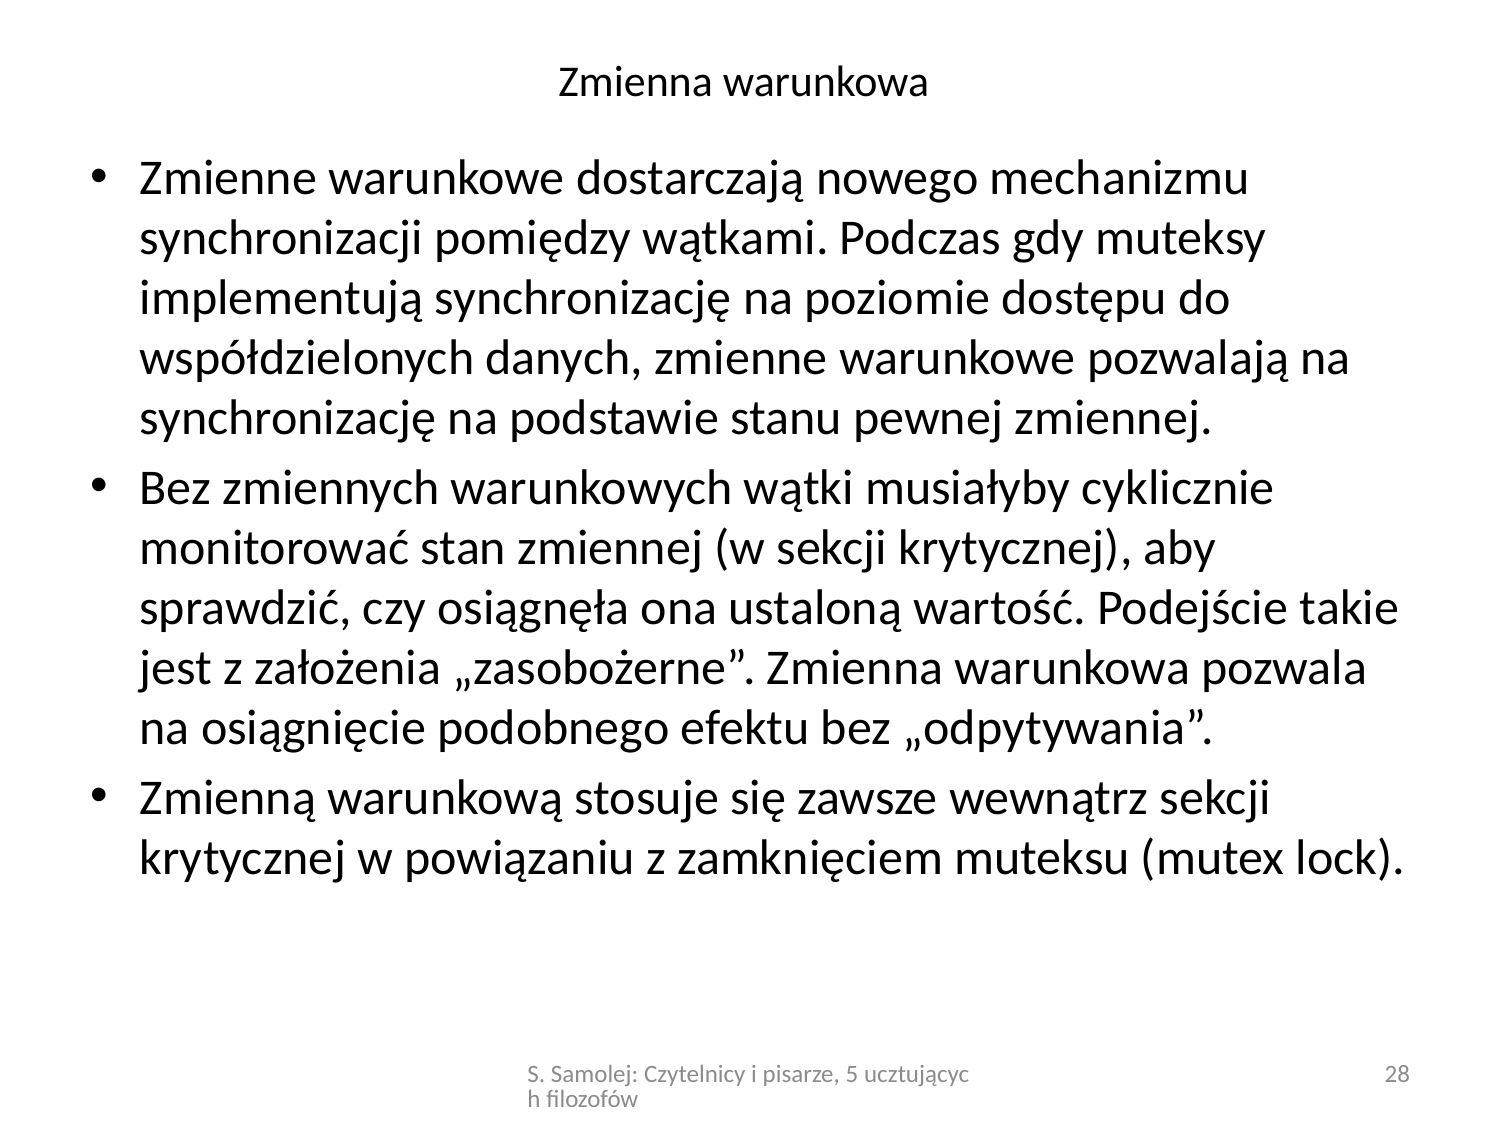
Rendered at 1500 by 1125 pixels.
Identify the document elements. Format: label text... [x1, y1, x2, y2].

slide_number 28 [1074, 1042, 1425, 1103]
list Zmienne warunkowe dostarczają nowego mechanizmu synchronizacji pomiędzy wątkami. Podczas gdy muteksy implementują synchronizację na poziomie dostępu do współdzielonych danych, zmienne warunkowe pozwalają na synchronizację na podstawie stanu pewnej zmiennej. Bez zmiennych warunkowych wątki musiałyby cyklicznie monitorować stan zmiennej (w sekcji krytycznej), aby sprawdzić, czy osiągnęła ona ustaloną wartość. Podejście takie jest z założenia „zasobożerne”. Zmienna warunkowa pozwala na osiągnięcie podobnego efektu bez „odpytywania”. Zmienną warunkową stosuje się zawsze wewnątrz sekcji krytycznej w powiązaniu z zamknięciem muteksu (mutex lock). [75, 137, 1425, 1005]
title Zmienna warunkowa [75, 45, 1424, 114]
footer S. Samolej: Czytelnicy i pisarze, 5 ucztujących filozofów [512, 1042, 988, 1103]
